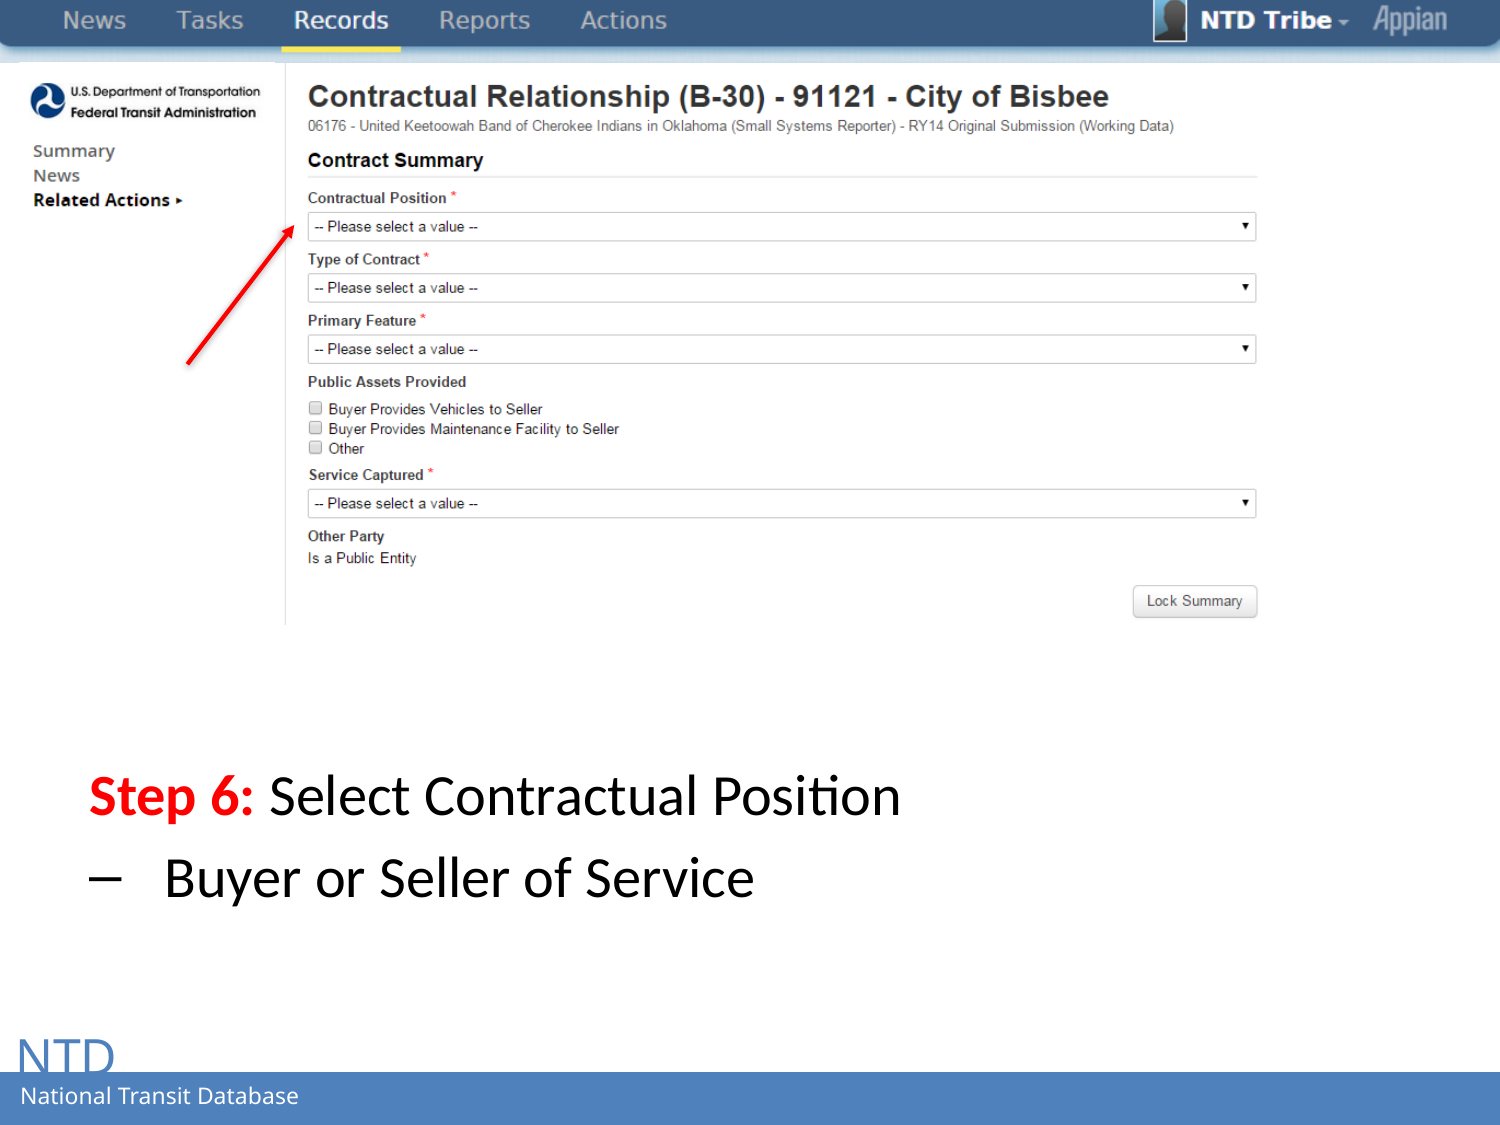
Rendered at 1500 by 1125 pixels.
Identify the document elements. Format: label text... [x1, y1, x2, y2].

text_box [187, 224, 295, 365]
list Step 6: Select Contractual Position Buyer or Seller of Service [75, 750, 1425, 1005]
picture [0, 0, 1500, 626]
